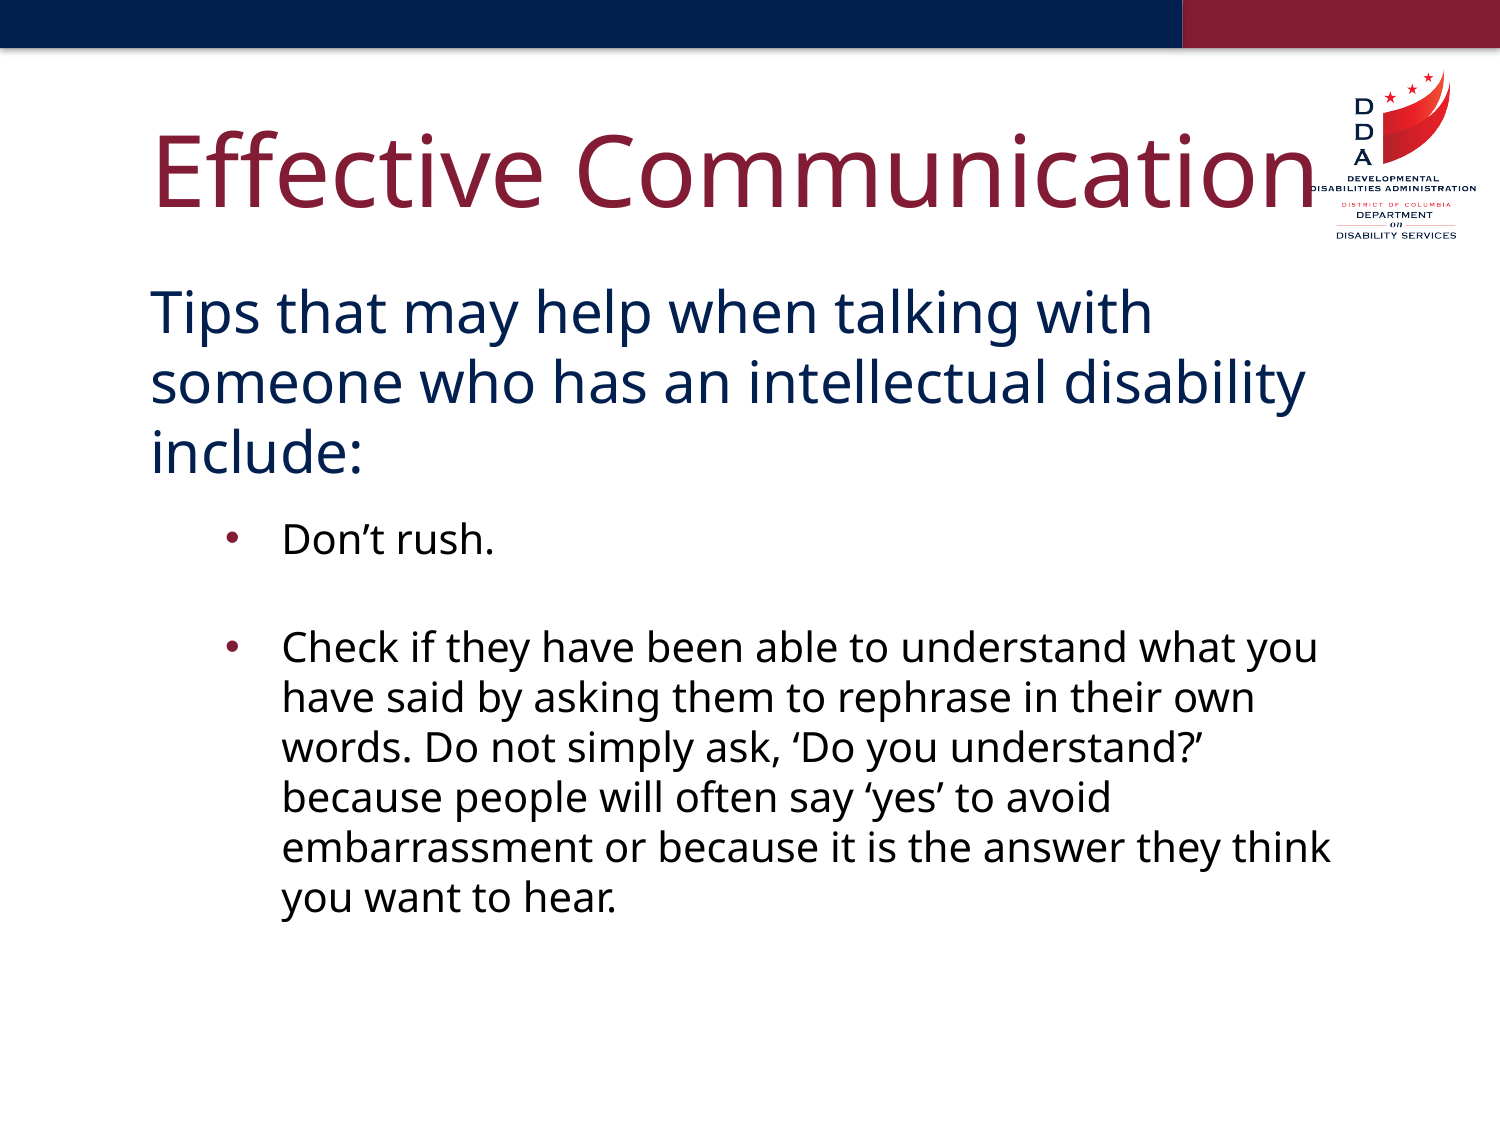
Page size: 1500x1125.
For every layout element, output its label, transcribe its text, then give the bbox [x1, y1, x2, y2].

subtitle Tips that may help when talking with someone who has an intellectual disability include: [150, 275, 1350, 463]
title Effective Communication [150, 125, 1350, 230]
list Don’t rush. Check if they have been able to understand what you have said by asking them to rephrase in their own words. Do not simply ask, ‘Do you understand?’ because people will often say ‘yes’ to avoid embarrassment or because it is the answer they think you want to hear. [150, 512, 1350, 988]
picture [1310, 67, 1476, 239]
